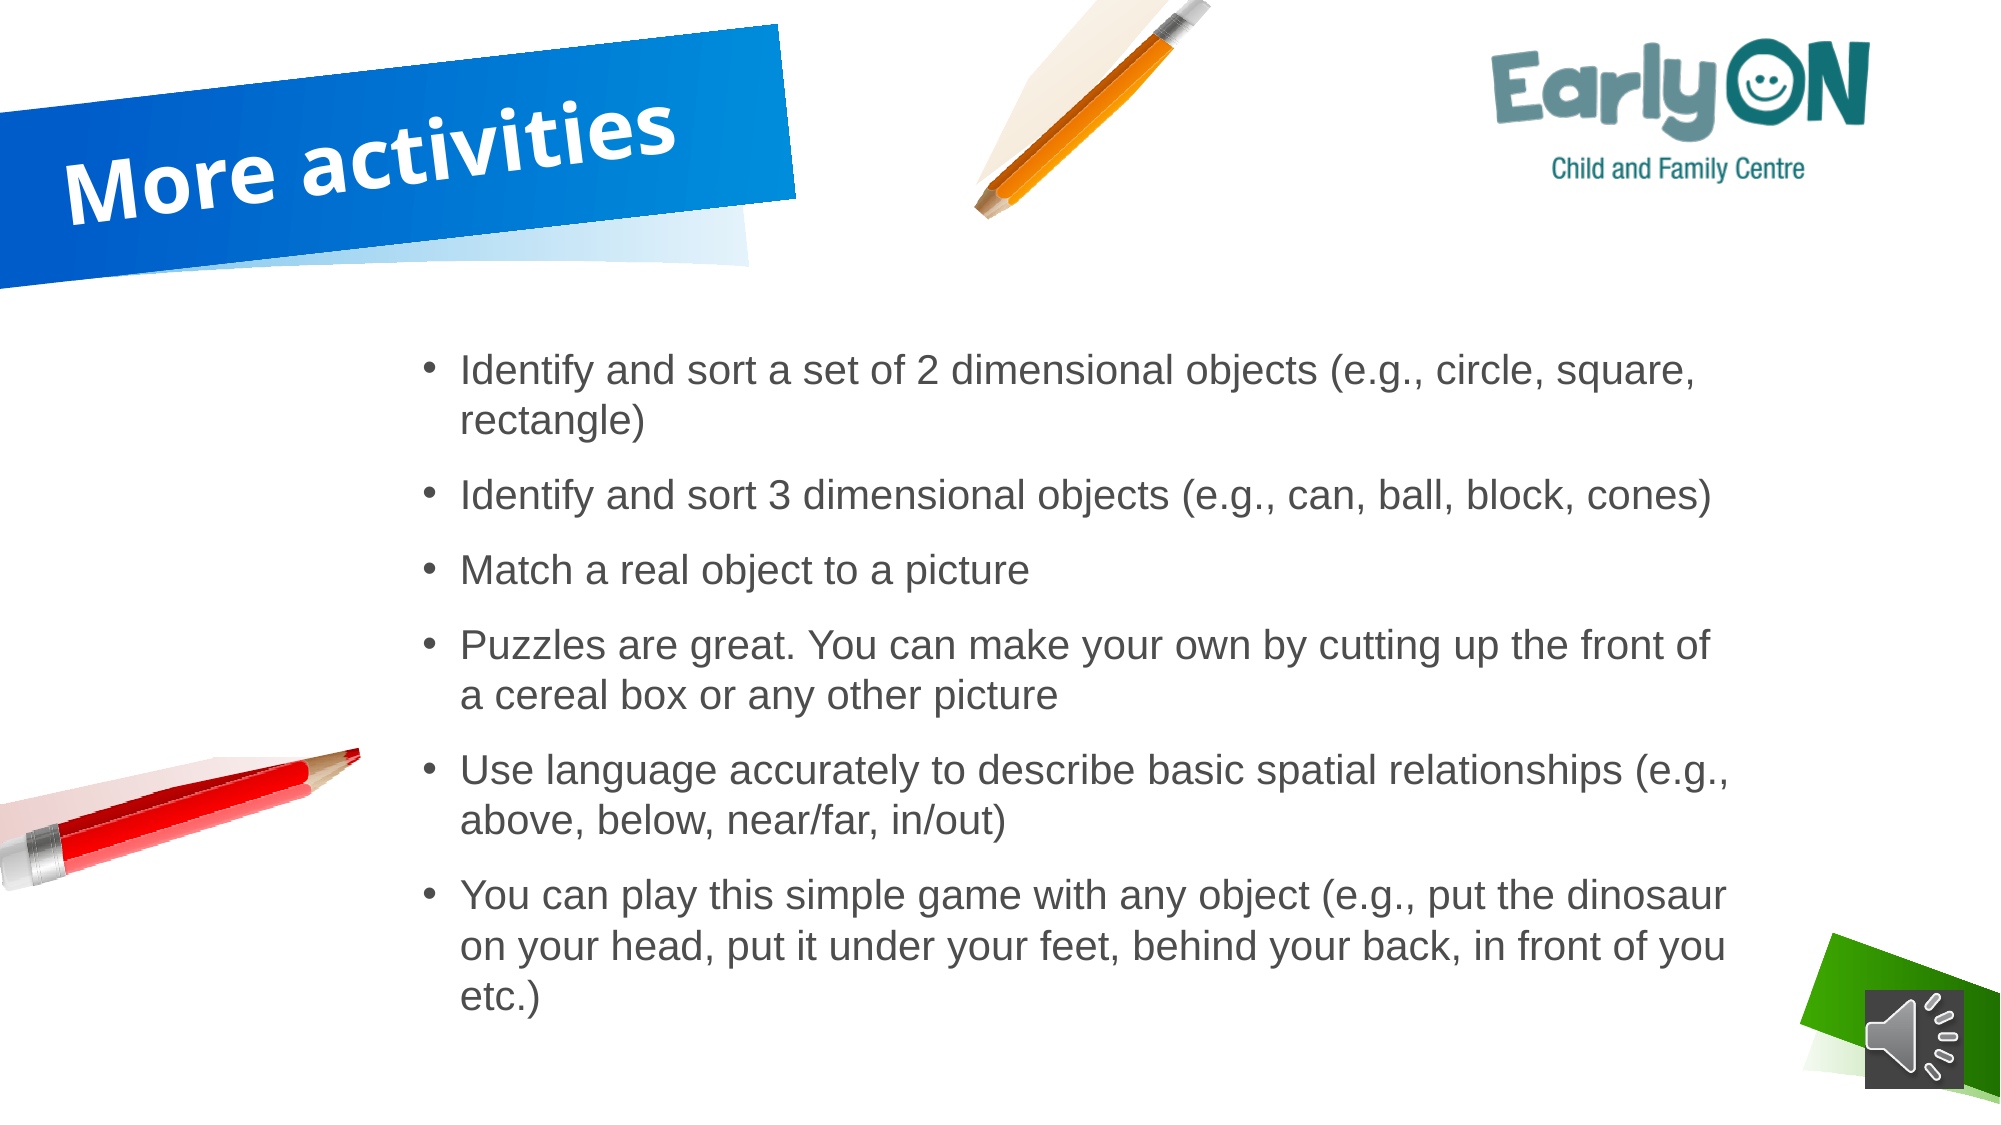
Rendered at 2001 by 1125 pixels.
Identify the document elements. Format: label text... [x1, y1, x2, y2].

picture [956, 0, 1217, 237]
title More activities [36, 15, 776, 300]
picture [1864, 989, 1965, 1090]
list Identify and sort a set of 2 dimensional objects (e.g., circle, square, rectangle) Identify and sort 3 dimensional objects (e.g., can, ball, block, cones) Match a real object to a picture Puzzles are great. You can make your own by cutting up the front of a cereal box or any other picture Use language accurately to describe basic spatial relationships (e.g., above, below, near/far, in/out) You can play this simple game with any object (e.g., put the dinosaur on your head, put it under your feet, behind your back, in front of you etc.) [407, 334, 1755, 1066]
picture [0, 747, 373, 894]
slide_number 21 [1831, 975, 1937, 1036]
picture [1442, 0, 1916, 215]
